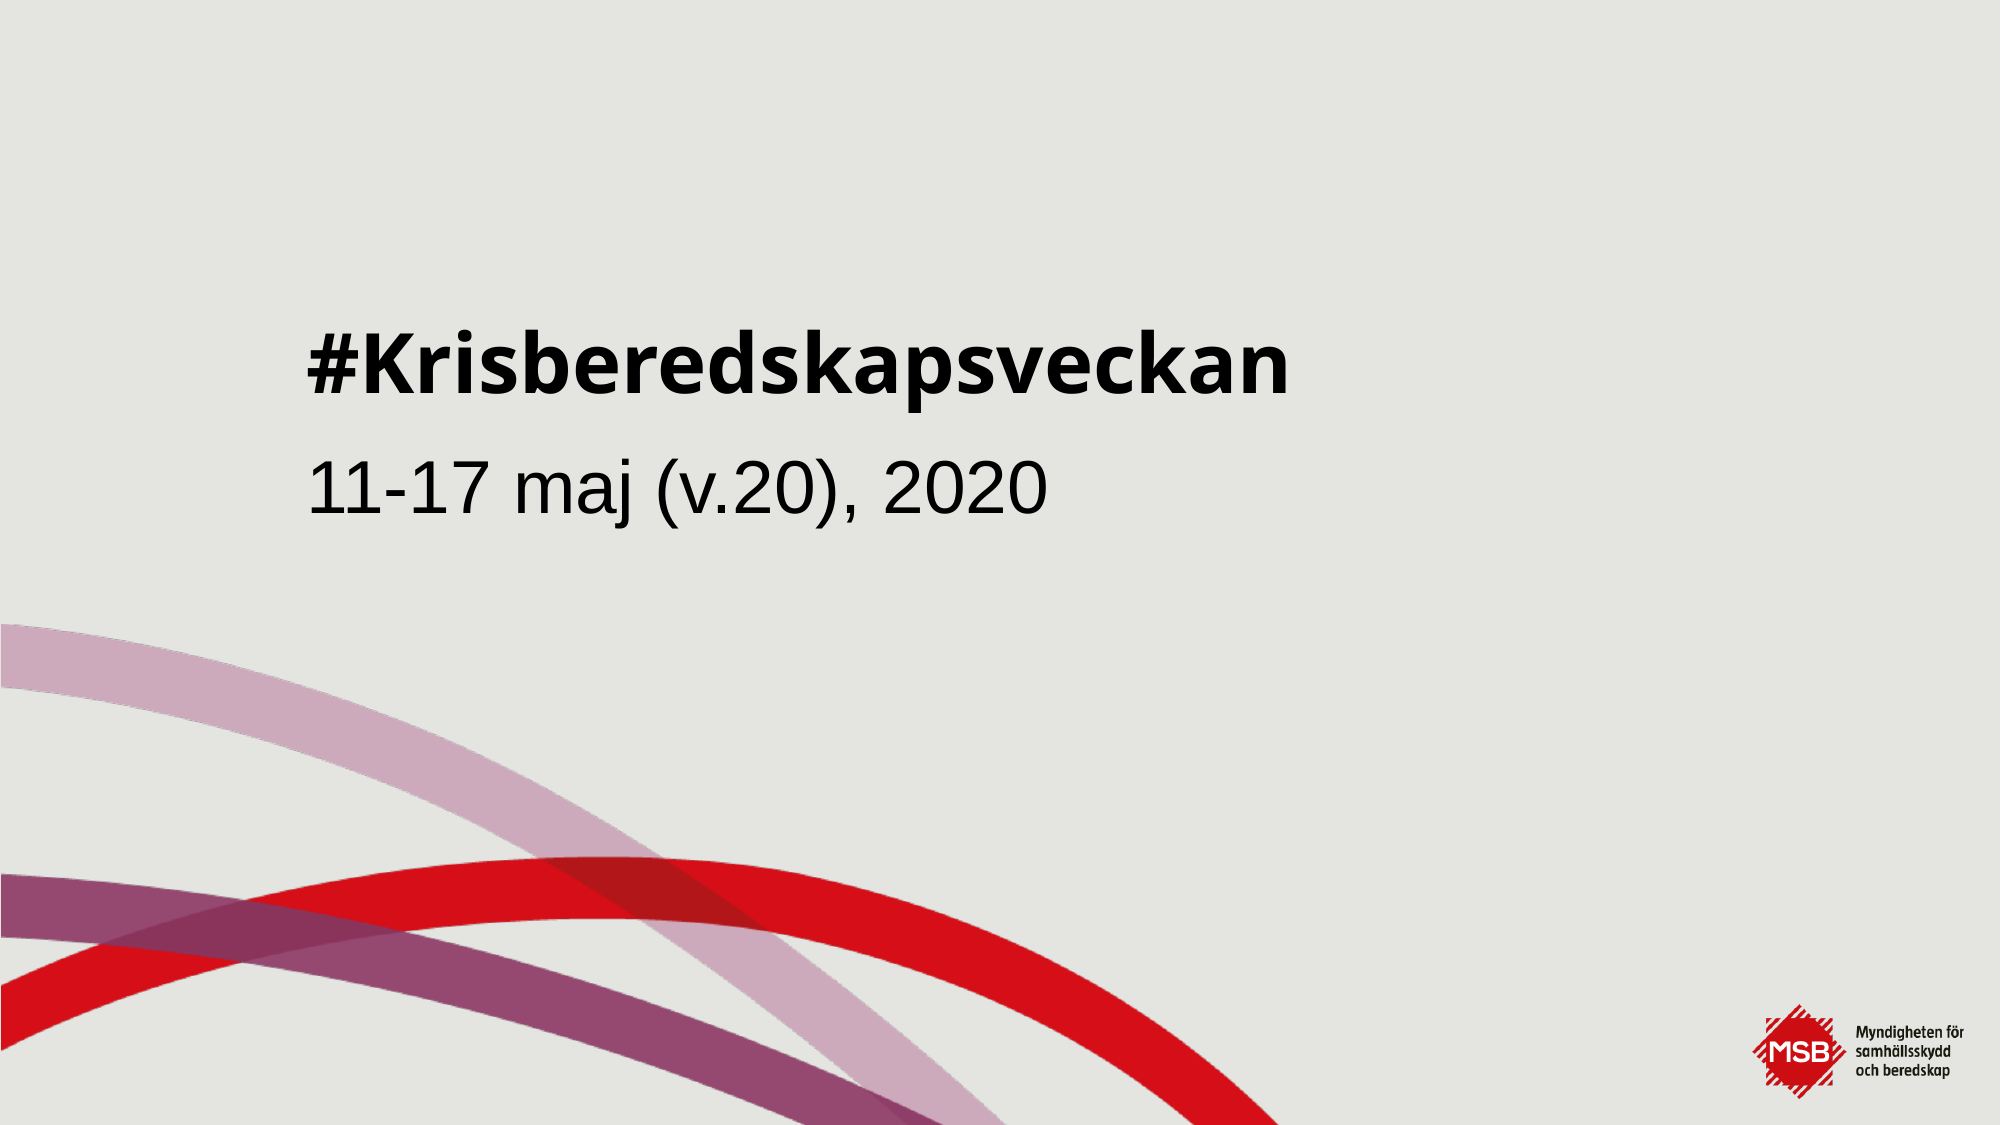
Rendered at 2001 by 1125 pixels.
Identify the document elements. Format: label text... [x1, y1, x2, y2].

title #Krisberedskapsveckan [291, 224, 1699, 419]
subtitle 11-17 maj (v.20), 2020 [291, 431, 1699, 556]
picture [2, 624, 1279, 1125]
picture [1752, 1004, 1964, 1099]
